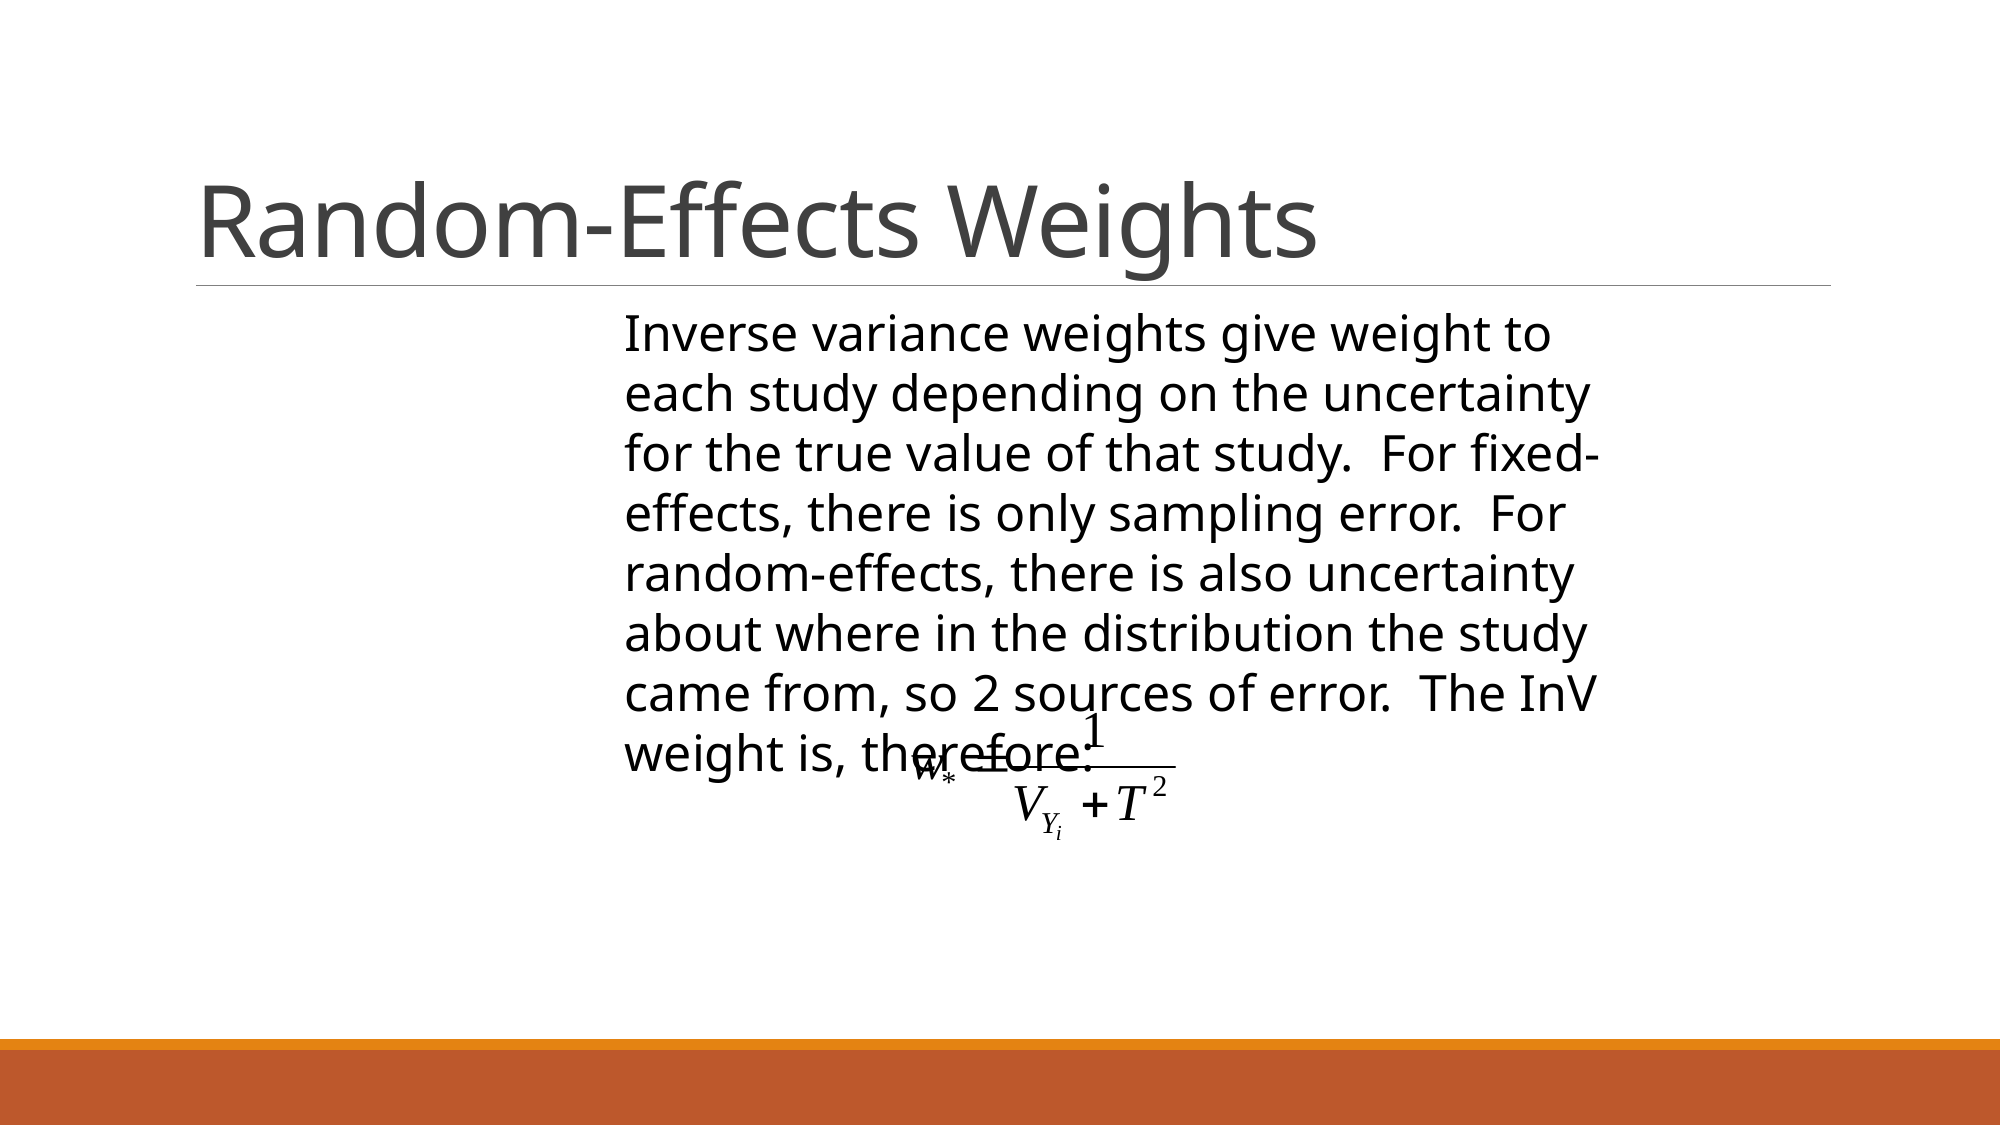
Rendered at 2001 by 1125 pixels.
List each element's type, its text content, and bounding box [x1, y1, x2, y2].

text_box Inverse variance weights give weight to each study depending on the uncertainty for the true value of that study. For fixed-effects, there is only sampling error. For random-effects, there is also uncertainty about where in the distribution the study came from, so 2 sources of error. The InV weight is, therefore: [609, 294, 1688, 789]
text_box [901, 697, 1187, 854]
title Random-Effects Weights [180, 47, 1830, 285]
